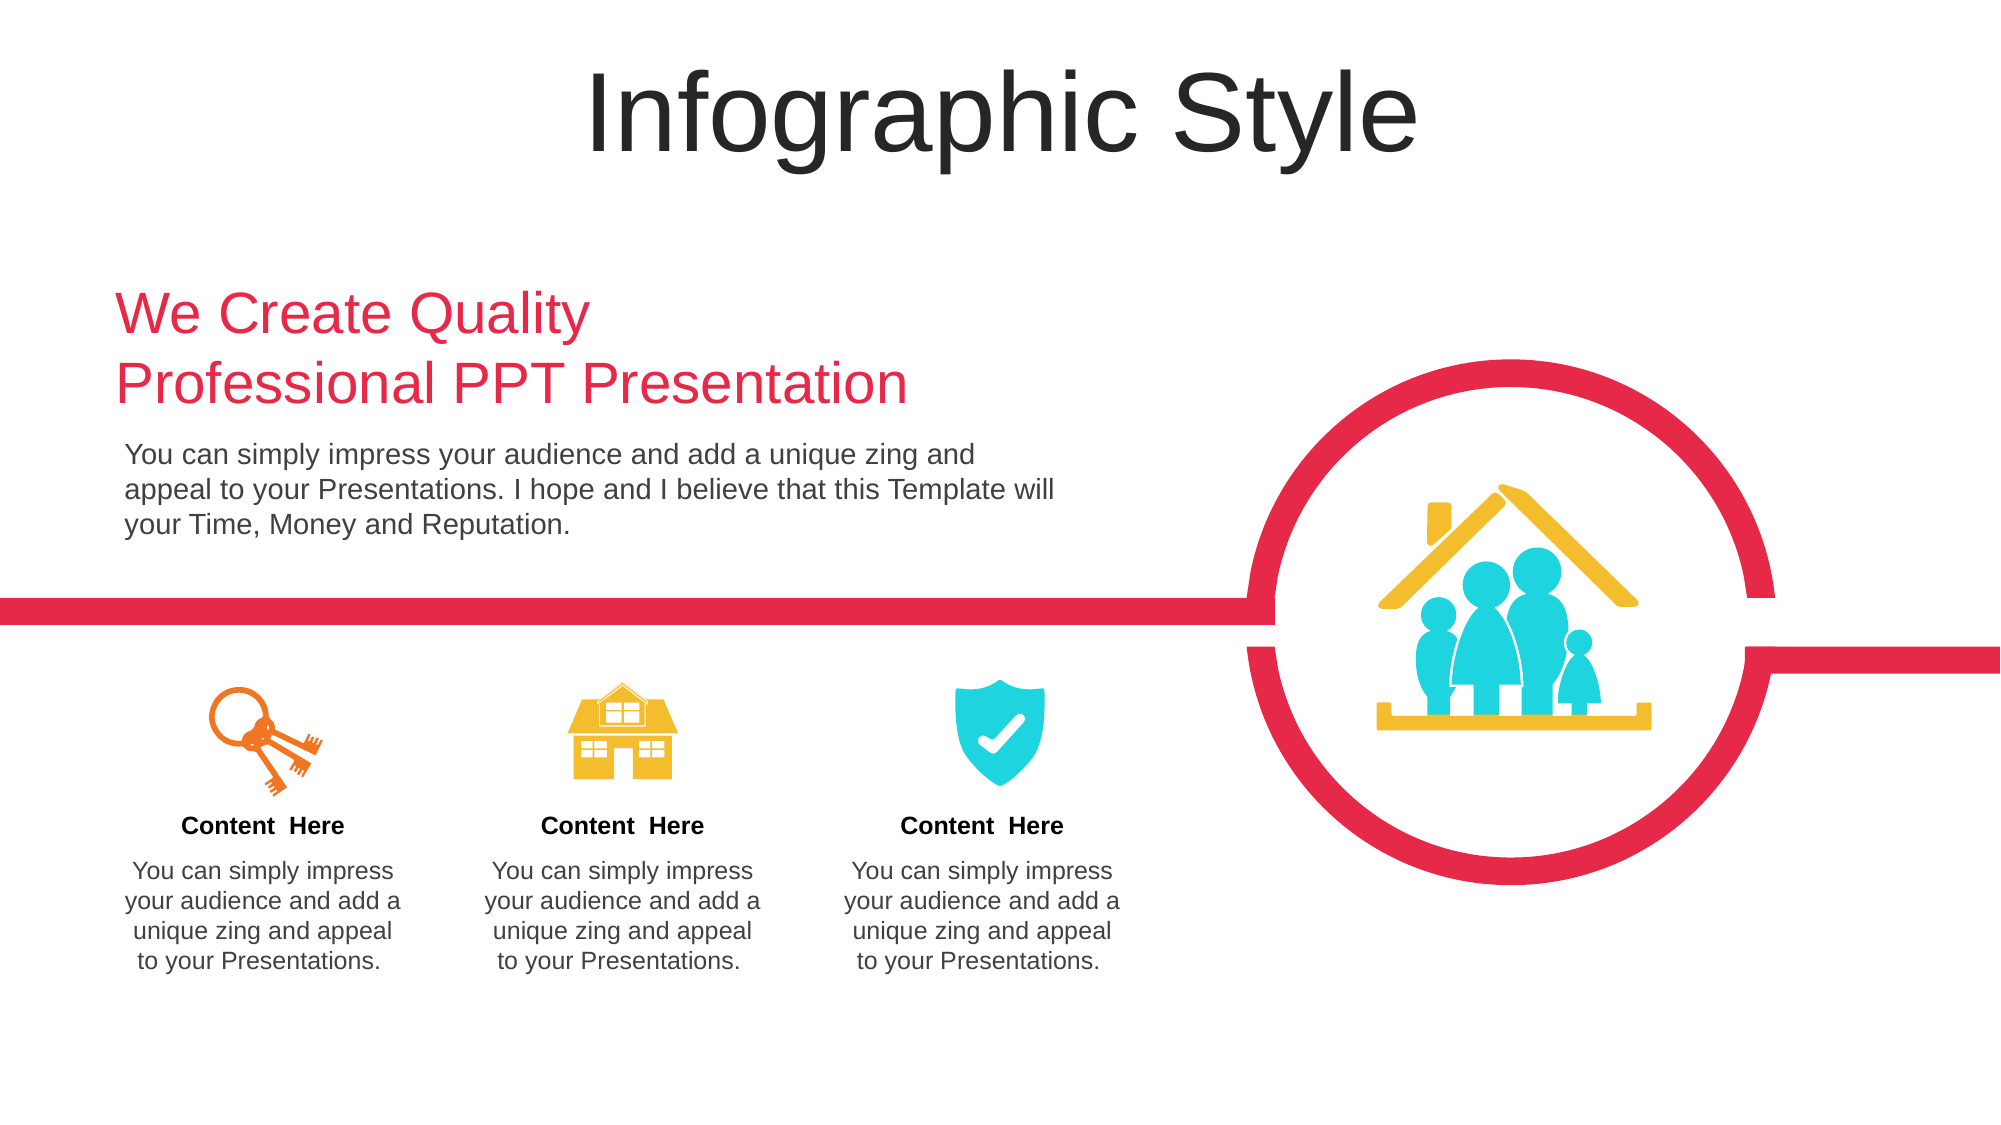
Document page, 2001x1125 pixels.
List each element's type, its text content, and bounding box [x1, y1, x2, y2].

text_box You can simply impress your audience and add a unique zing and appeal to your Presentations. I hope and I believe that this Template will your Time, Money and Reputation. [109, 427, 1076, 548]
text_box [828, 801, 1137, 984]
text_box [209, 686, 323, 797]
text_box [109, 801, 417, 984]
text_box [1773, 646, 2000, 675]
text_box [1376, 483, 1652, 731]
text_box [1245, 358, 1777, 599]
text_box [955, 679, 1045, 787]
text_box [0, 597, 1276, 626]
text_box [469, 801, 777, 984]
list Infographic Style [53, 55, 1952, 175]
text_box [573, 735, 672, 780]
text_box [1245, 645, 1777, 887]
text_box We Create Quality Professional PPT Presentation [109, 275, 965, 416]
text_box [567, 681, 679, 734]
